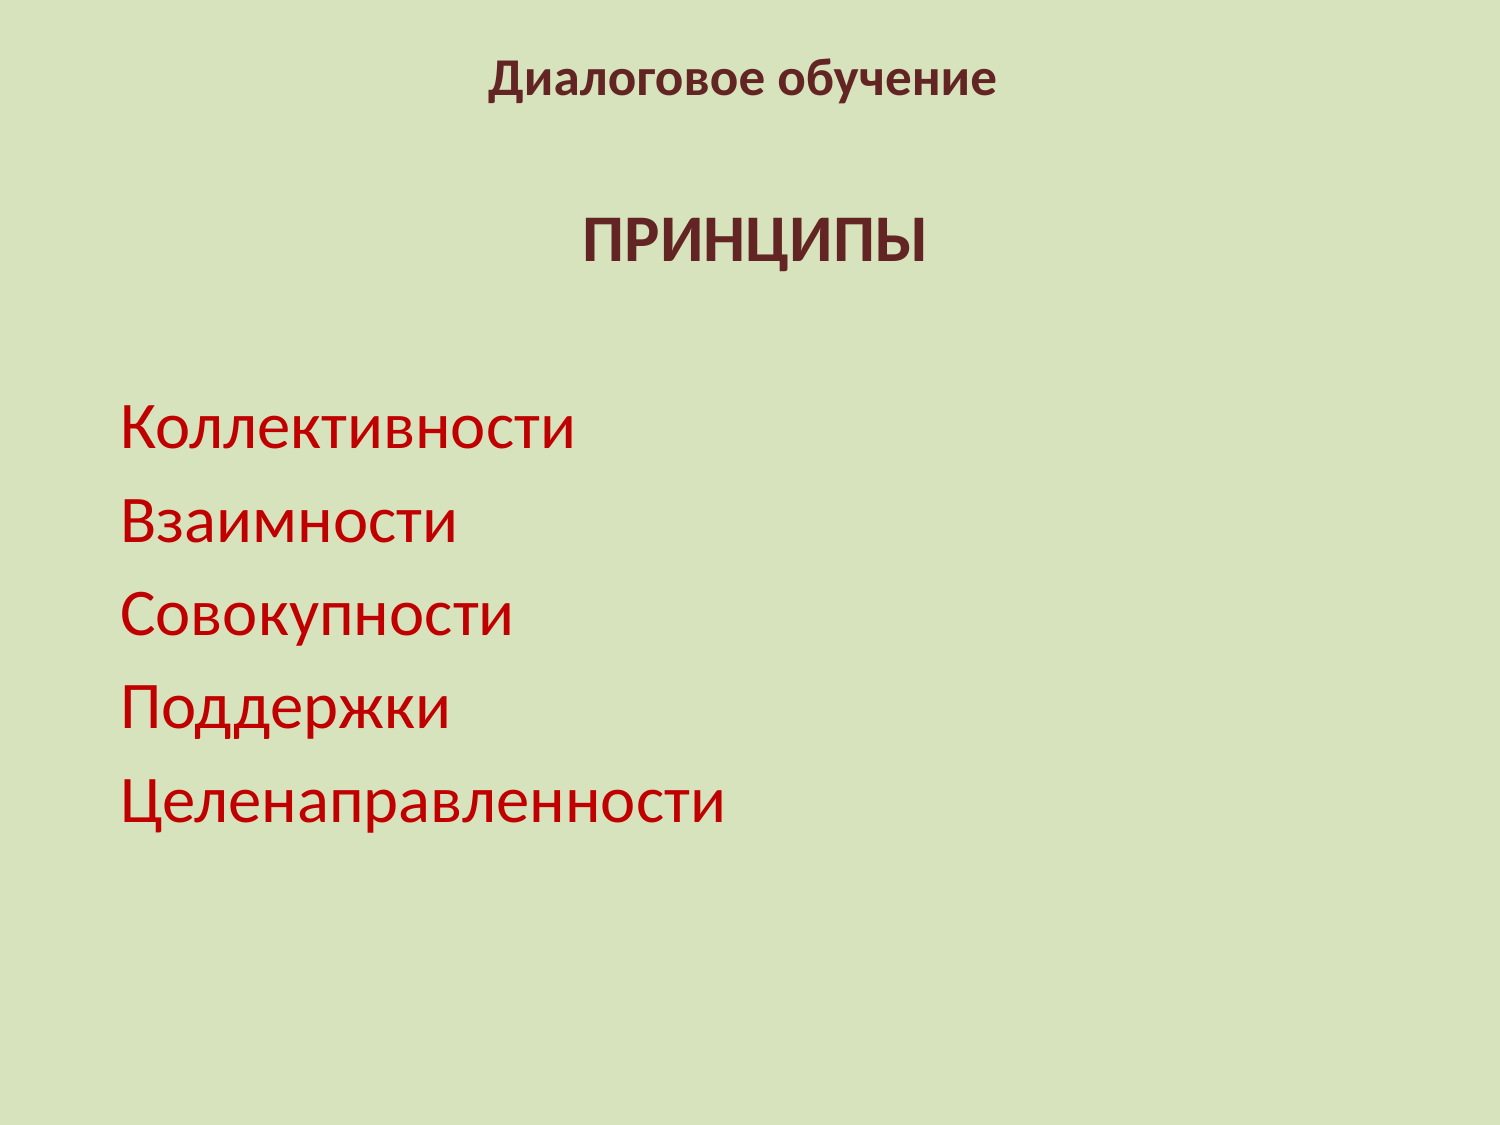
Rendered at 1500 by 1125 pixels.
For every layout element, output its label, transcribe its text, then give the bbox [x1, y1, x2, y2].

subtitle ПРИНЦИПЫ Коллективности Взаимности Совокупности Поддержки Целенаправленности [105, 187, 1407, 1032]
title Диалоговое обучение [105, 35, 1381, 178]
